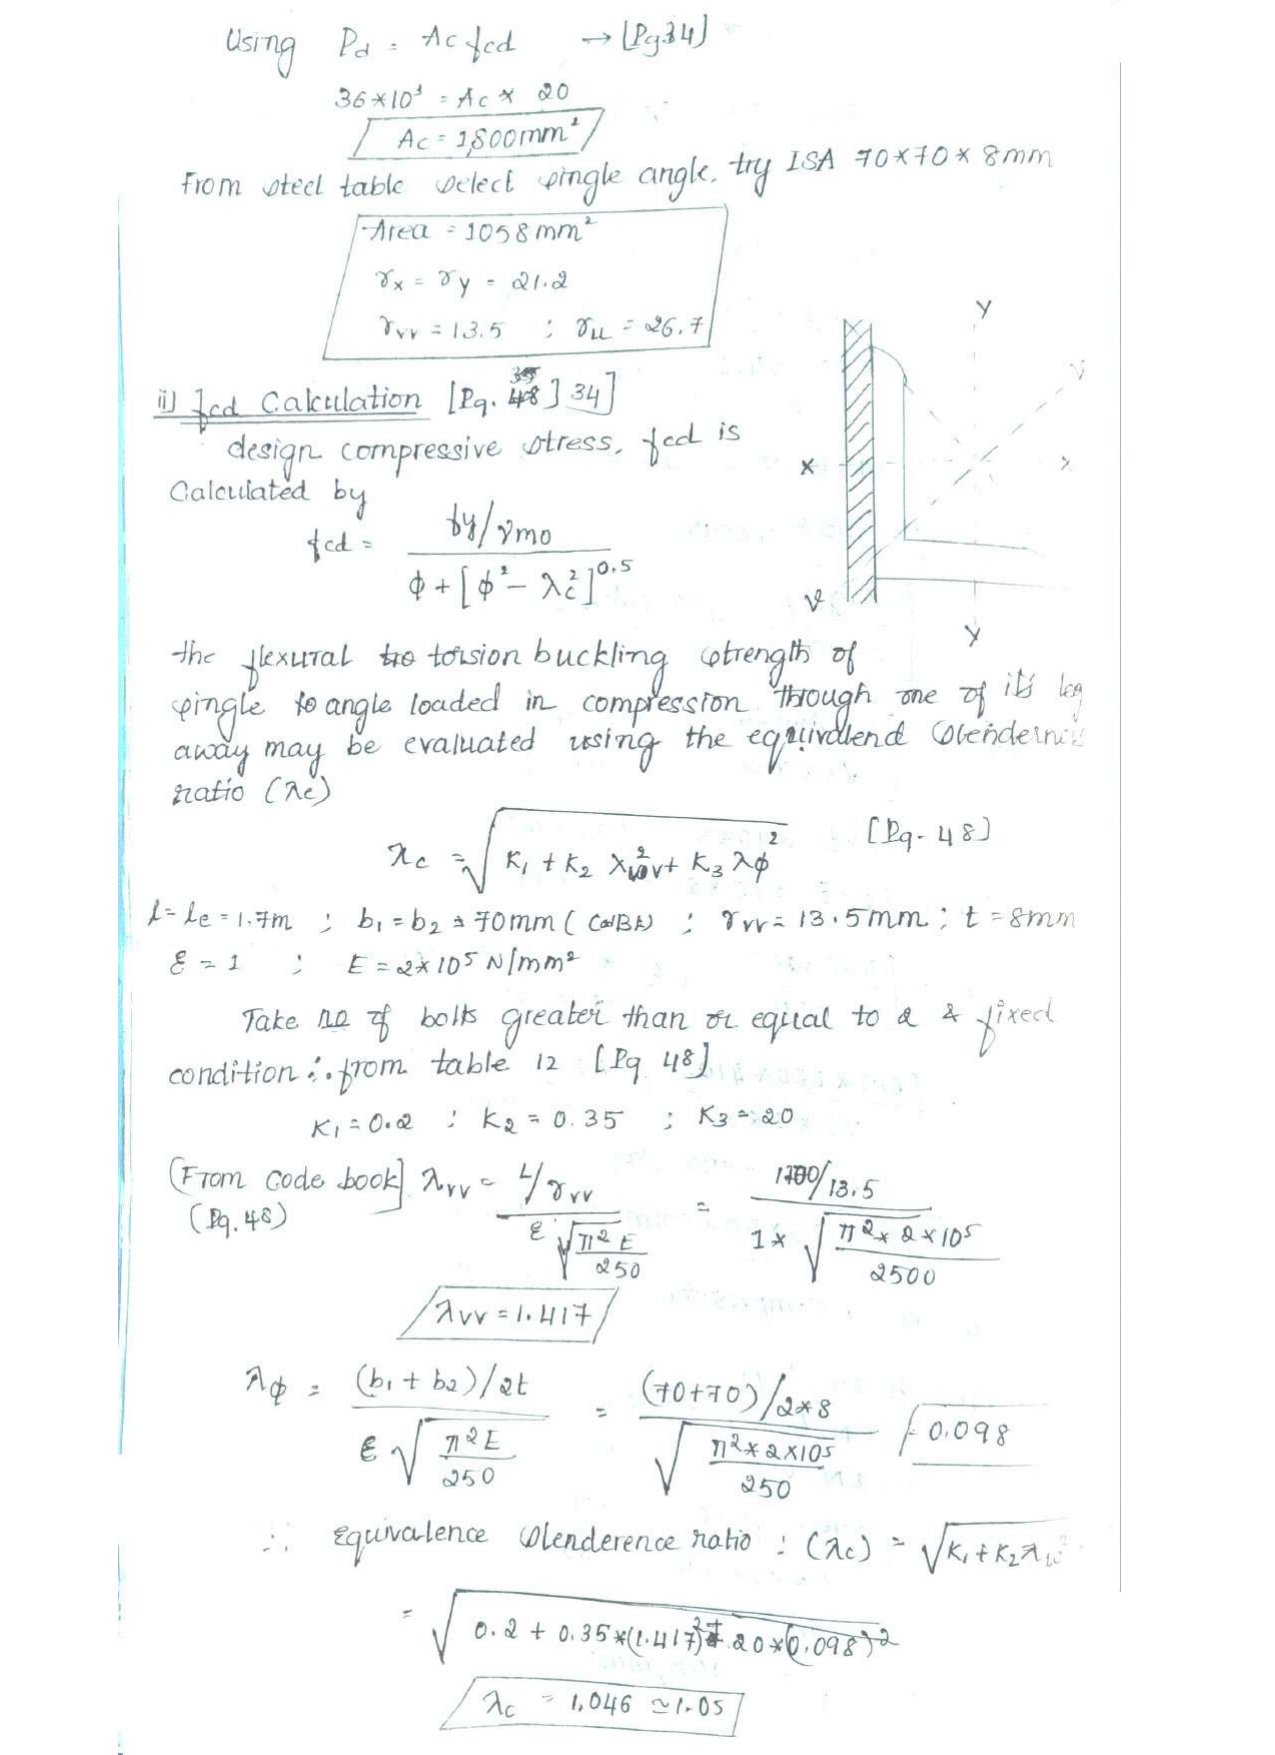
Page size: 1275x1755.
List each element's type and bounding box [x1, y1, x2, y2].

picture [118, 0, 1121, 1755]
